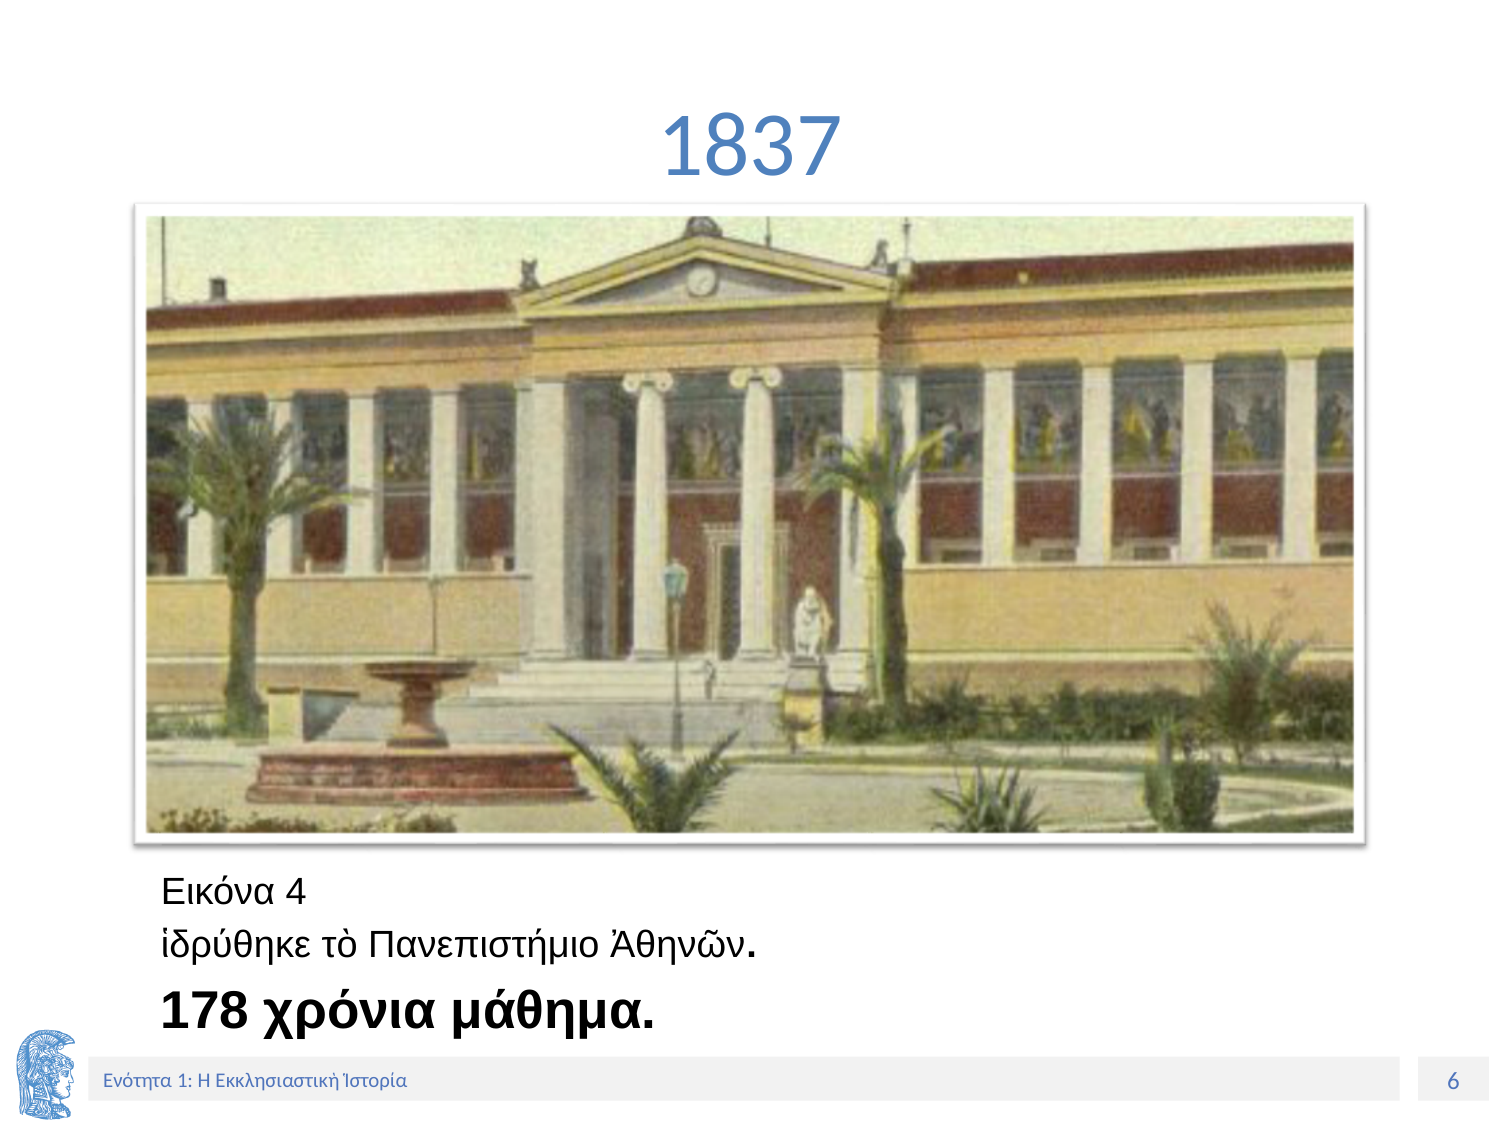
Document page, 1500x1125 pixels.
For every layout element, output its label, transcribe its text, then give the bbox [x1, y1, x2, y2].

title 1837 [75, 44, 1425, 233]
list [123, 195, 1377, 860]
picture [9, 1026, 81, 1120]
list Εικόνα 4 ἱδρύθηκε τὸ Πανεπιστήμιο Ἀθηνῶν. 178 χρόνια μάθημα. [145, 866, 1377, 1047]
